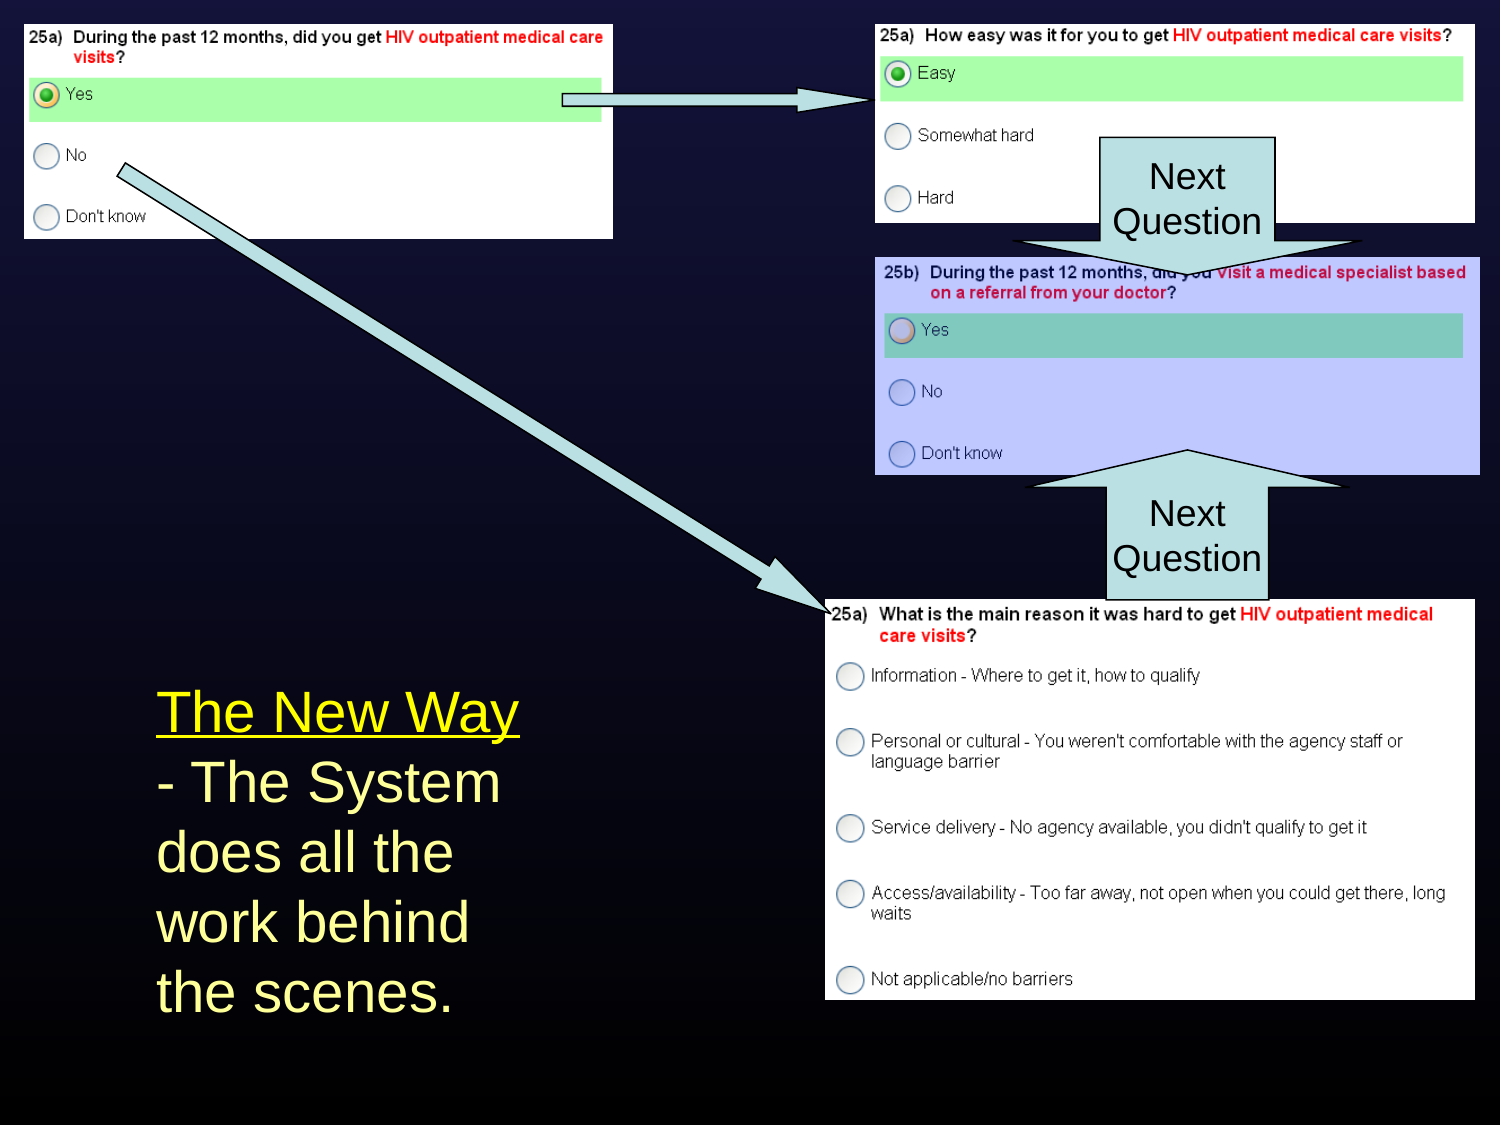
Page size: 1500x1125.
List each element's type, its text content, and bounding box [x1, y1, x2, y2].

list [24, 24, 613, 239]
text_box [616, 87, 869, 113]
text_box [230, 247, 820, 610]
picture [874, 24, 1476, 223]
text_box The New Way - The System does all the work behind the scenes. [141, 666, 542, 1031]
picture [874, 257, 1480, 476]
text_box Next Question [1012, 232, 1363, 256]
picture [824, 599, 1476, 1000]
text_box Next Question [1025, 485, 1351, 598]
